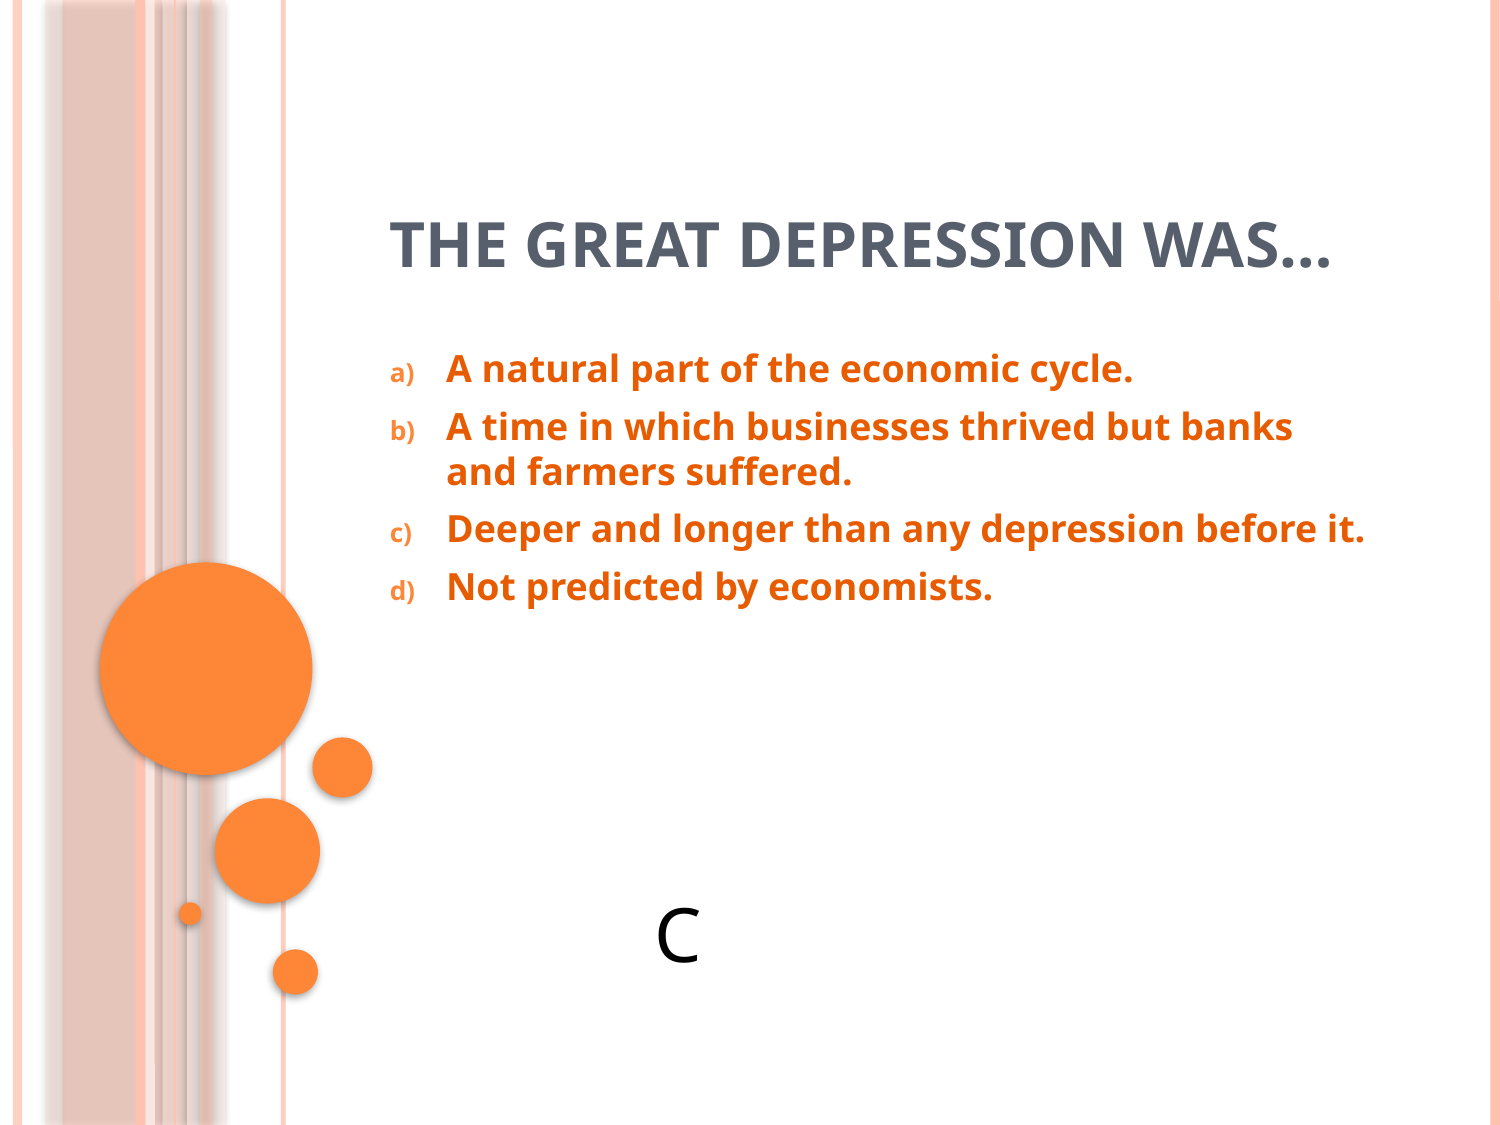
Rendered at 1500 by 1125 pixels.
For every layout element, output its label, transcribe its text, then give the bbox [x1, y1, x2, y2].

subtitle A natural part of the economic cycle. A time in which businesses thrived but banks and farmers suffered. Deeper and longer than any depression before it. Not predicted by economists. [375, 337, 1388, 713]
title The Great Depression was… [375, 50, 1388, 288]
text_box C [654, 879, 663, 985]
